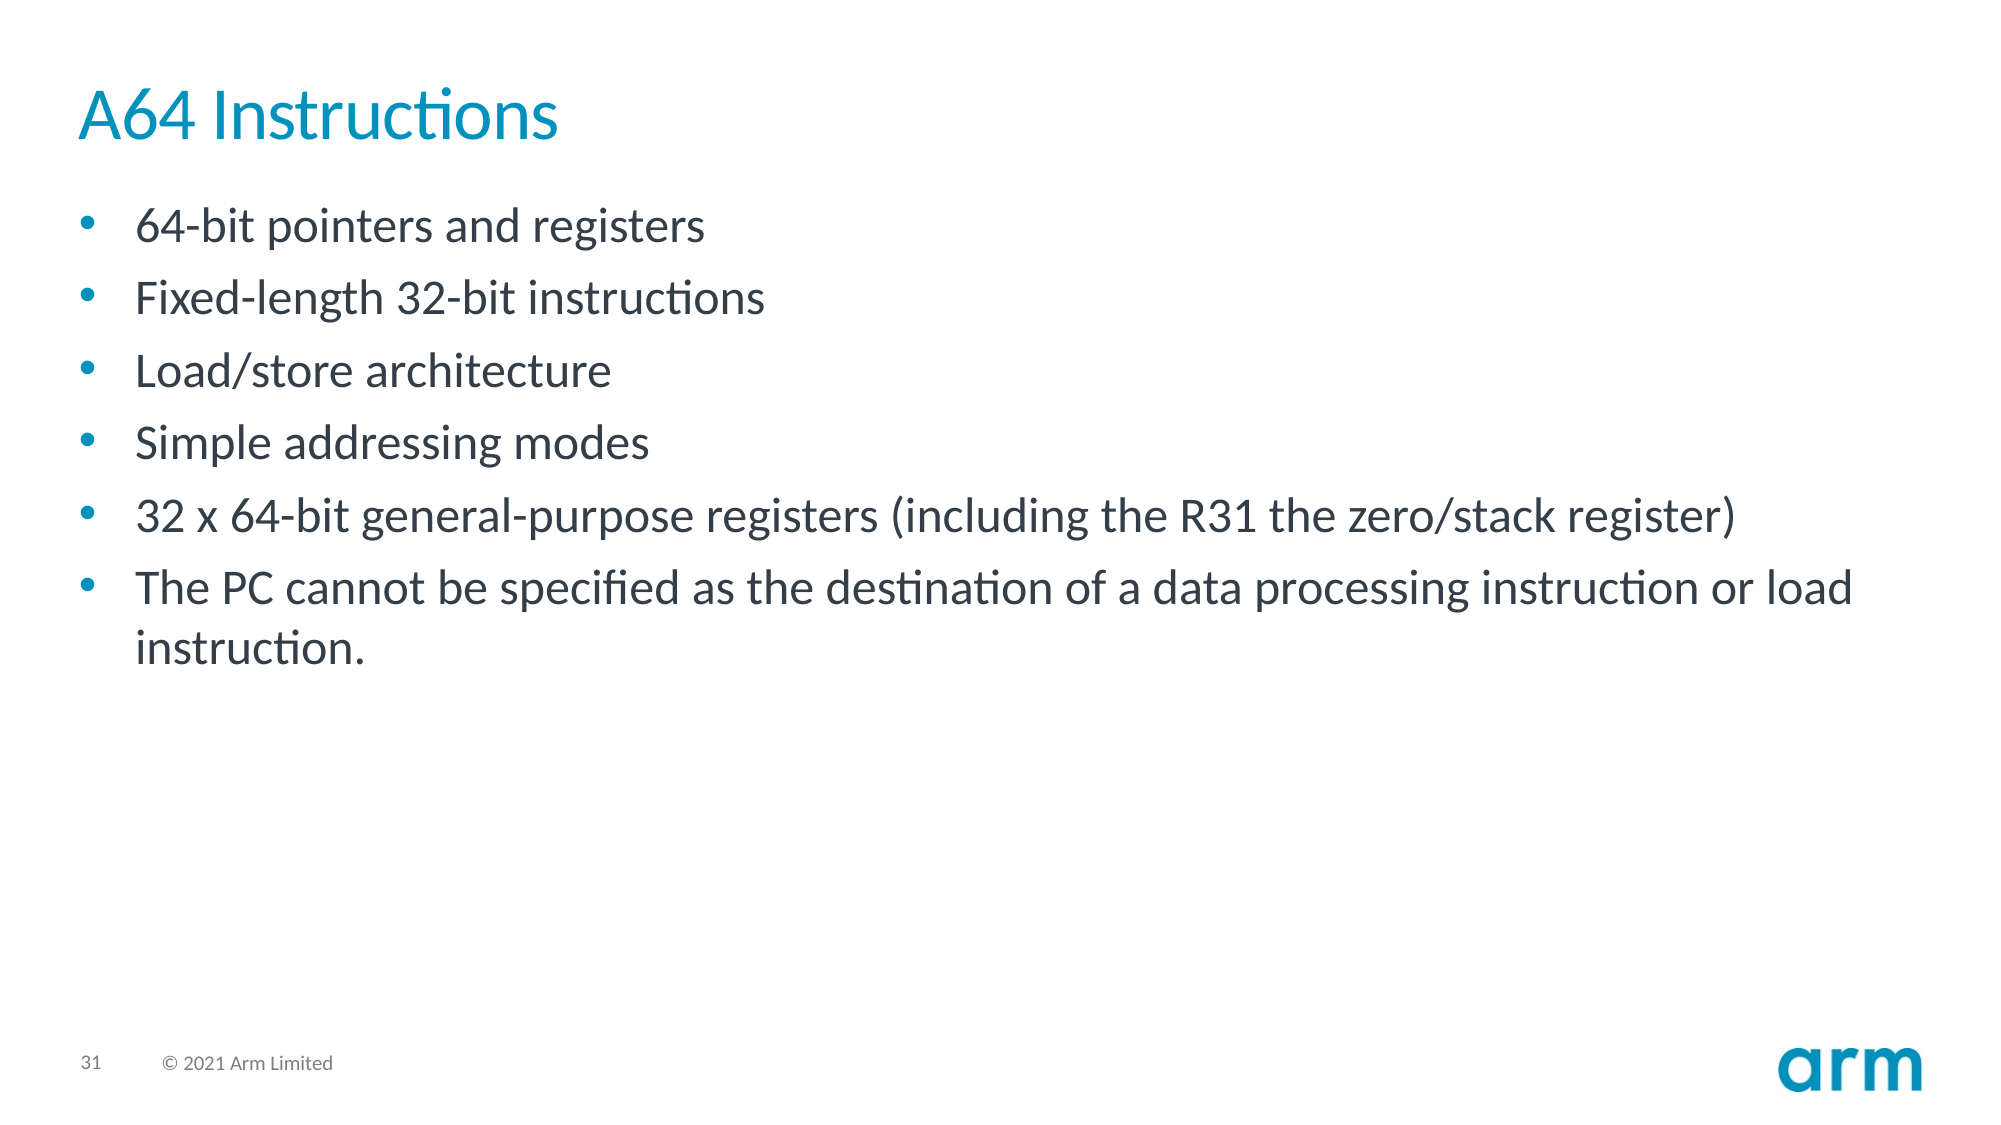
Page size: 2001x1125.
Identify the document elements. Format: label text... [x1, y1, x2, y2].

list 64-bit pointers and registers Fixed-length 32-bit instructions Load/store architecture Simple addressing modes 32 x 64-bit general-purpose registers (including the R31 the zero/stack register) The PC cannot be specified as the destination of a data processing instruction or load instruction. [78, 192, 1922, 1004]
picture [1778, 1072, 1794, 1092]
picture [1803, 1048, 1922, 1092]
picture [1889, 1048, 1903, 1053]
picture [1911, 1048, 1922, 1062]
picture [1788, 1056, 1812, 1083]
picture [1778, 1048, 1794, 1067]
title A64 Instructions [78, 78, 1922, 186]
